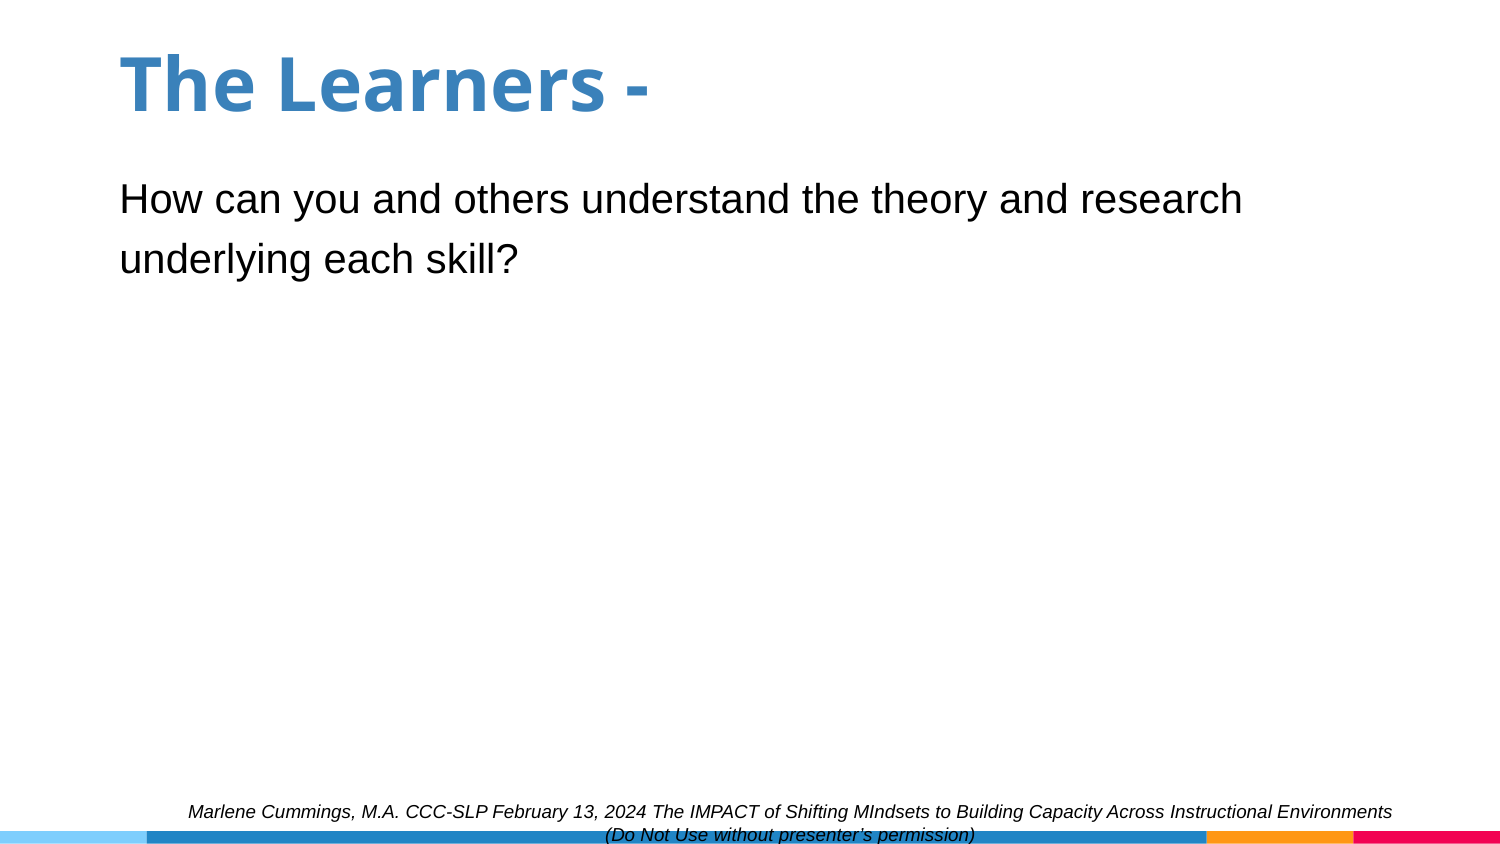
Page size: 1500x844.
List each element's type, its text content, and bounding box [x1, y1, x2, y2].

text_box Marlene Cummings, M.A. CCC-SLP February 13, 2024 The IMPACT of Shifting MIndsets to Building Capacity Across Instructional Environments (Do Not Use without presenter’s permission) [134, 785, 1446, 844]
text_box How can you and others understand the theory and research underlying each skill? [104, 147, 1401, 267]
title The Learners - [104, 76, 1264, 142]
